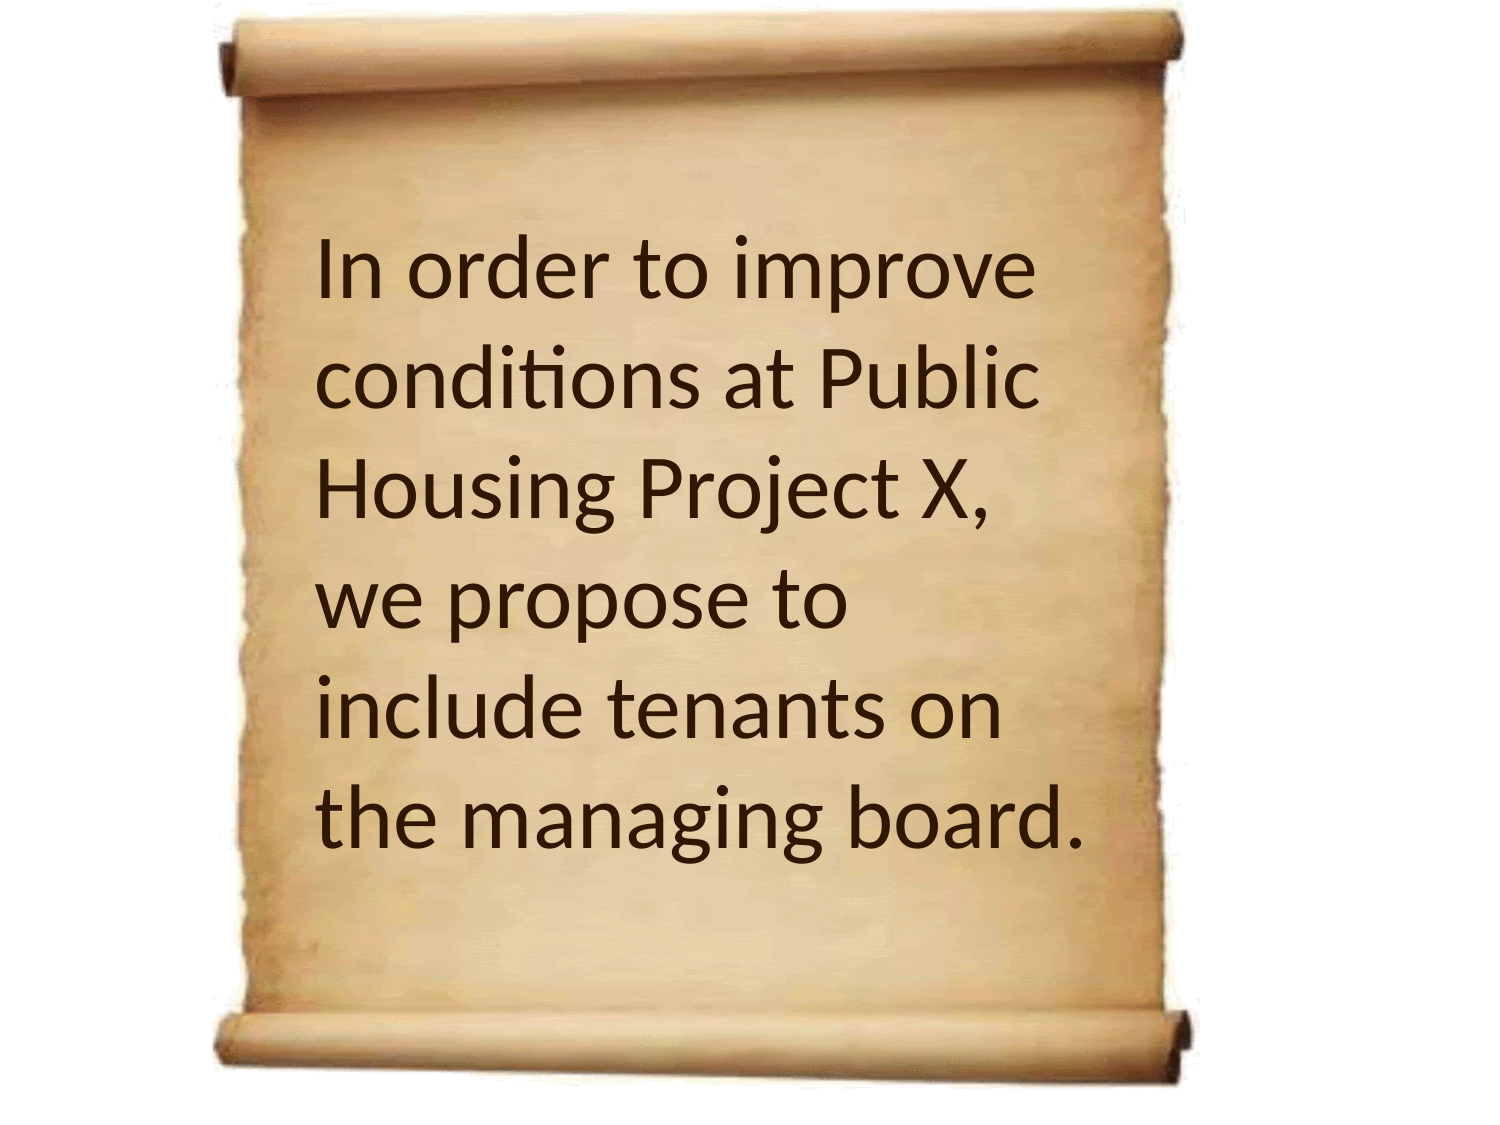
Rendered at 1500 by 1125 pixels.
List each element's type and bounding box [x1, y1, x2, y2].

picture [212, 0, 1201, 1090]
